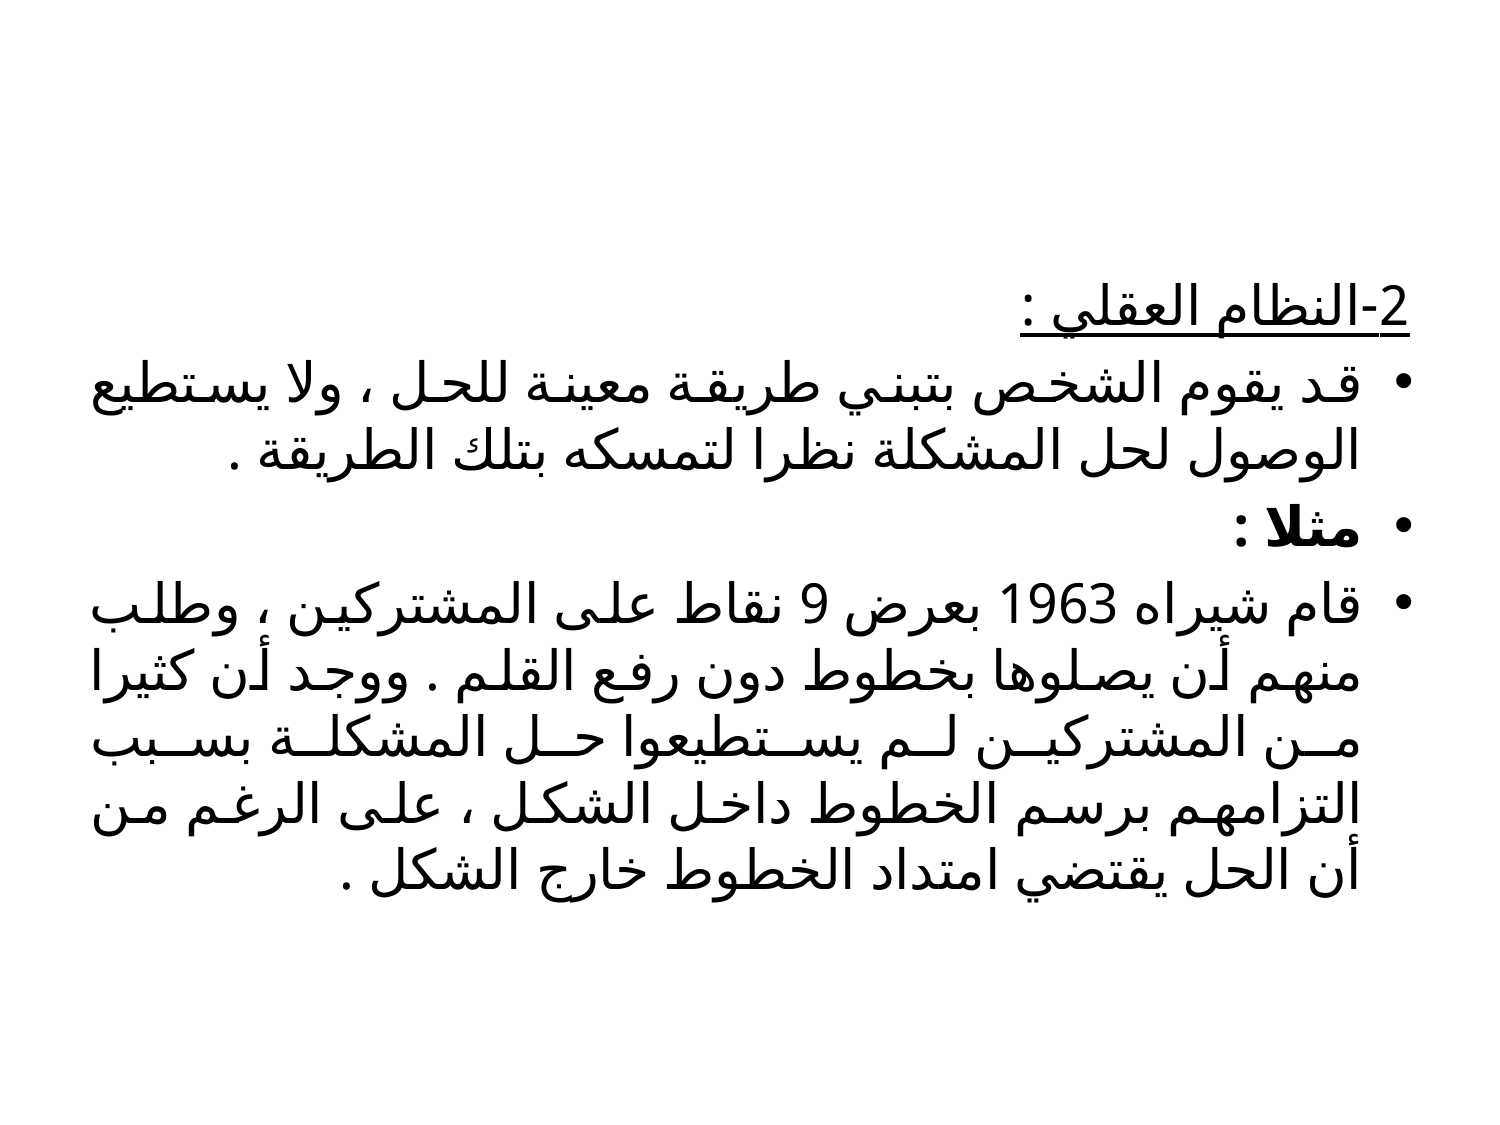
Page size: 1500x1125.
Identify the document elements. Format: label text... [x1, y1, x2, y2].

list 2-النظام العقلي : قد يقوم الشخص بتبني طريقة معينة للحل ، ولا يستطيع الوصول لحل المشكلة نظرا لتمسكه بتلك الطريقة . مثلا : قام شيراه 1963 بعرض 9 نقاط على المشتركين ، وطلب منهم أن يصلوها بخطوط دون رفع القلم . ووجد أن كثيرا من المشتركين لم يستطيعوا حل المشكلة بسبب التزامهم برسم الخطوط داخل الشكل ، على الرغم من أن الحل يقتضي امتداد الخطوط خارج الشكل . [75, 262, 1425, 1005]
